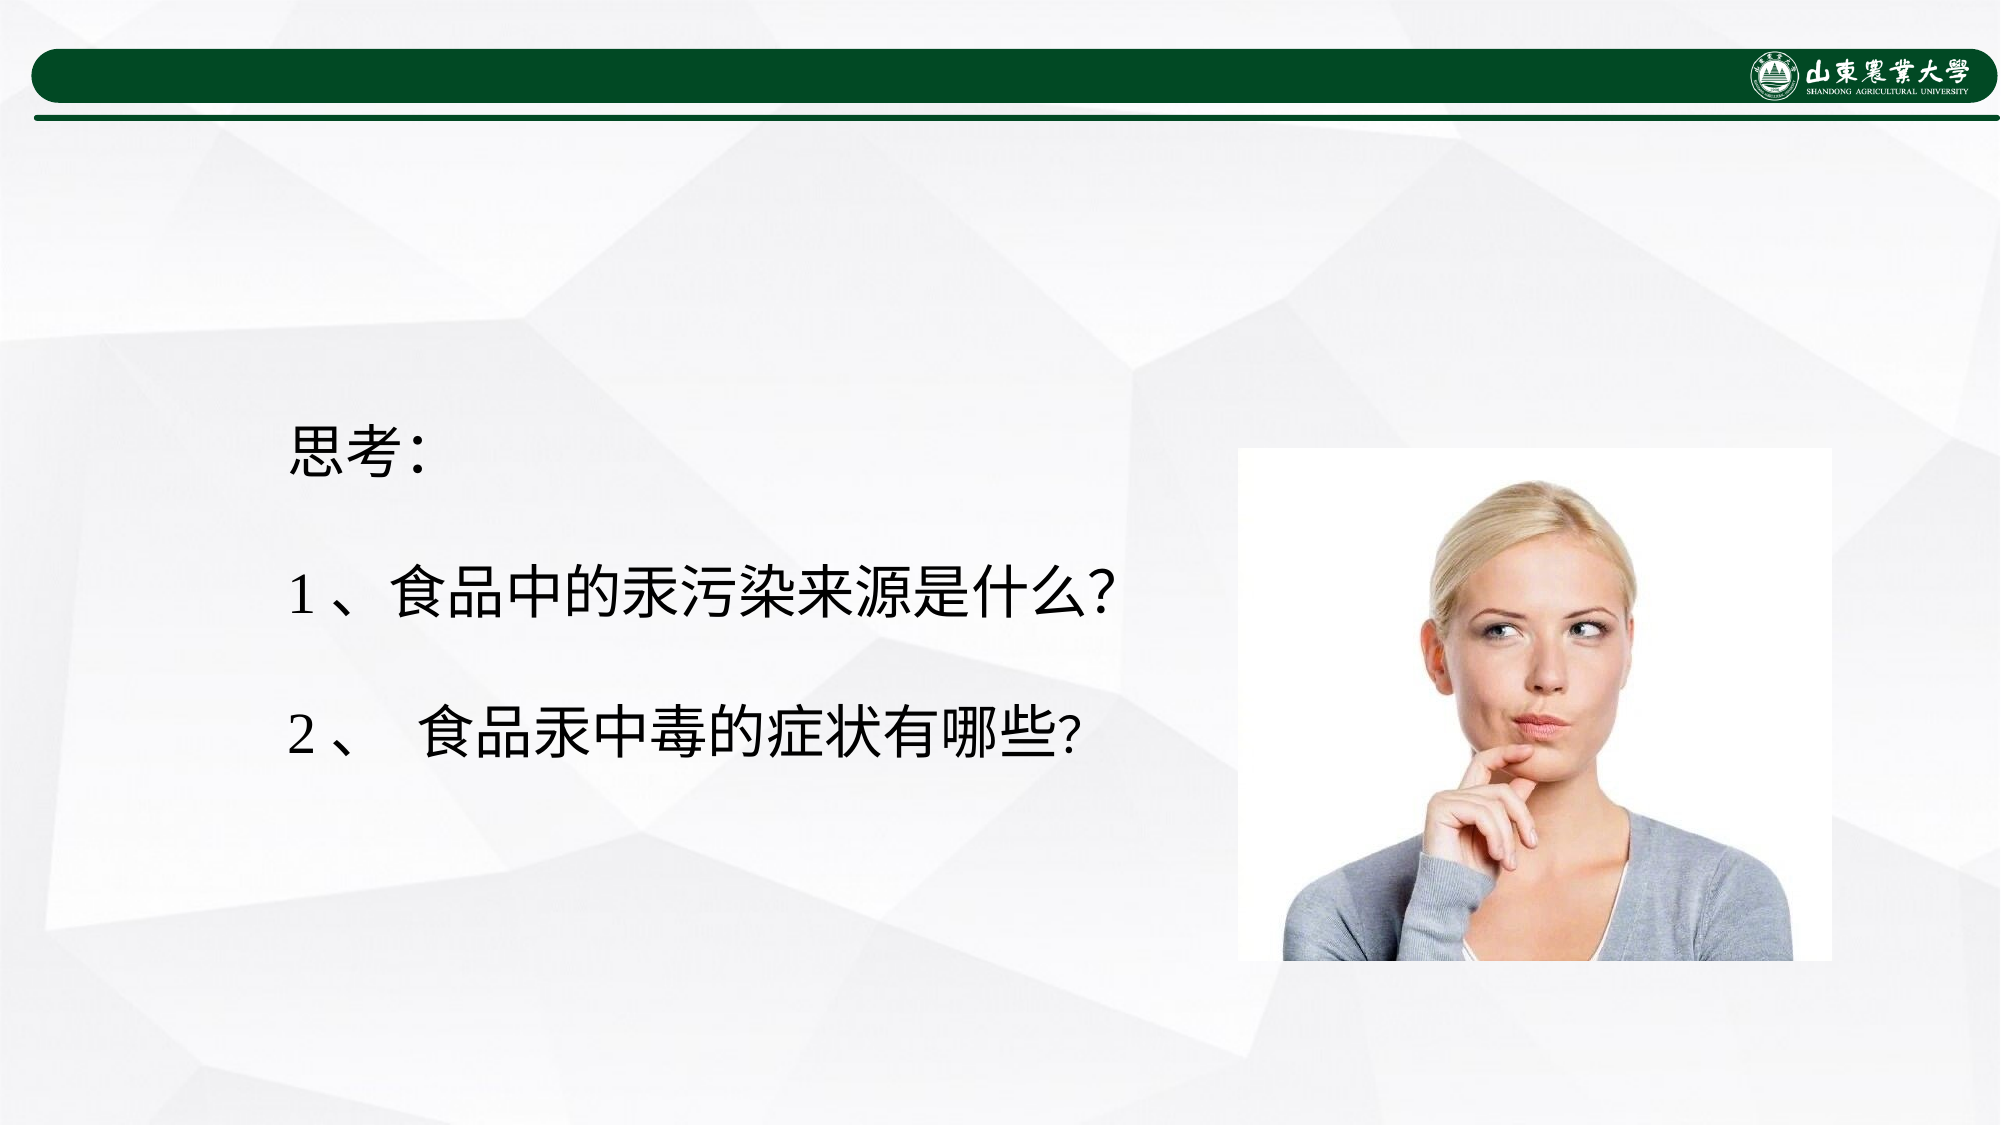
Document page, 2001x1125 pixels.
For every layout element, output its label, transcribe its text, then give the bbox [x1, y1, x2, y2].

picture [0, 0, 2001, 1125]
text_box 思考： 1、食品中的汞污染来源是什么？ 2、﻿﻿食品汞中毒的症状有哪些？ [272, 338, 1121, 893]
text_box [31, 48, 2000, 121]
